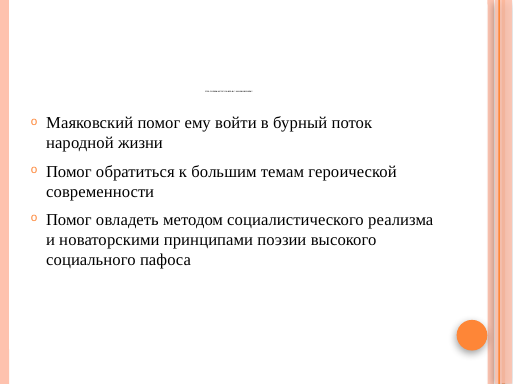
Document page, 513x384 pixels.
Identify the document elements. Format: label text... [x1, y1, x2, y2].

title Что сближает Хузангая с Маяковским? [19, 38, 438, 97]
list Маяковский помог ему войти в бурный поток народной жизни Помог обратиться к большим темам героической современности Помог овладеть методом социалистического реализма и новаторскими принципами поэзии высокого социального пафоса [25, 109, 444, 363]
